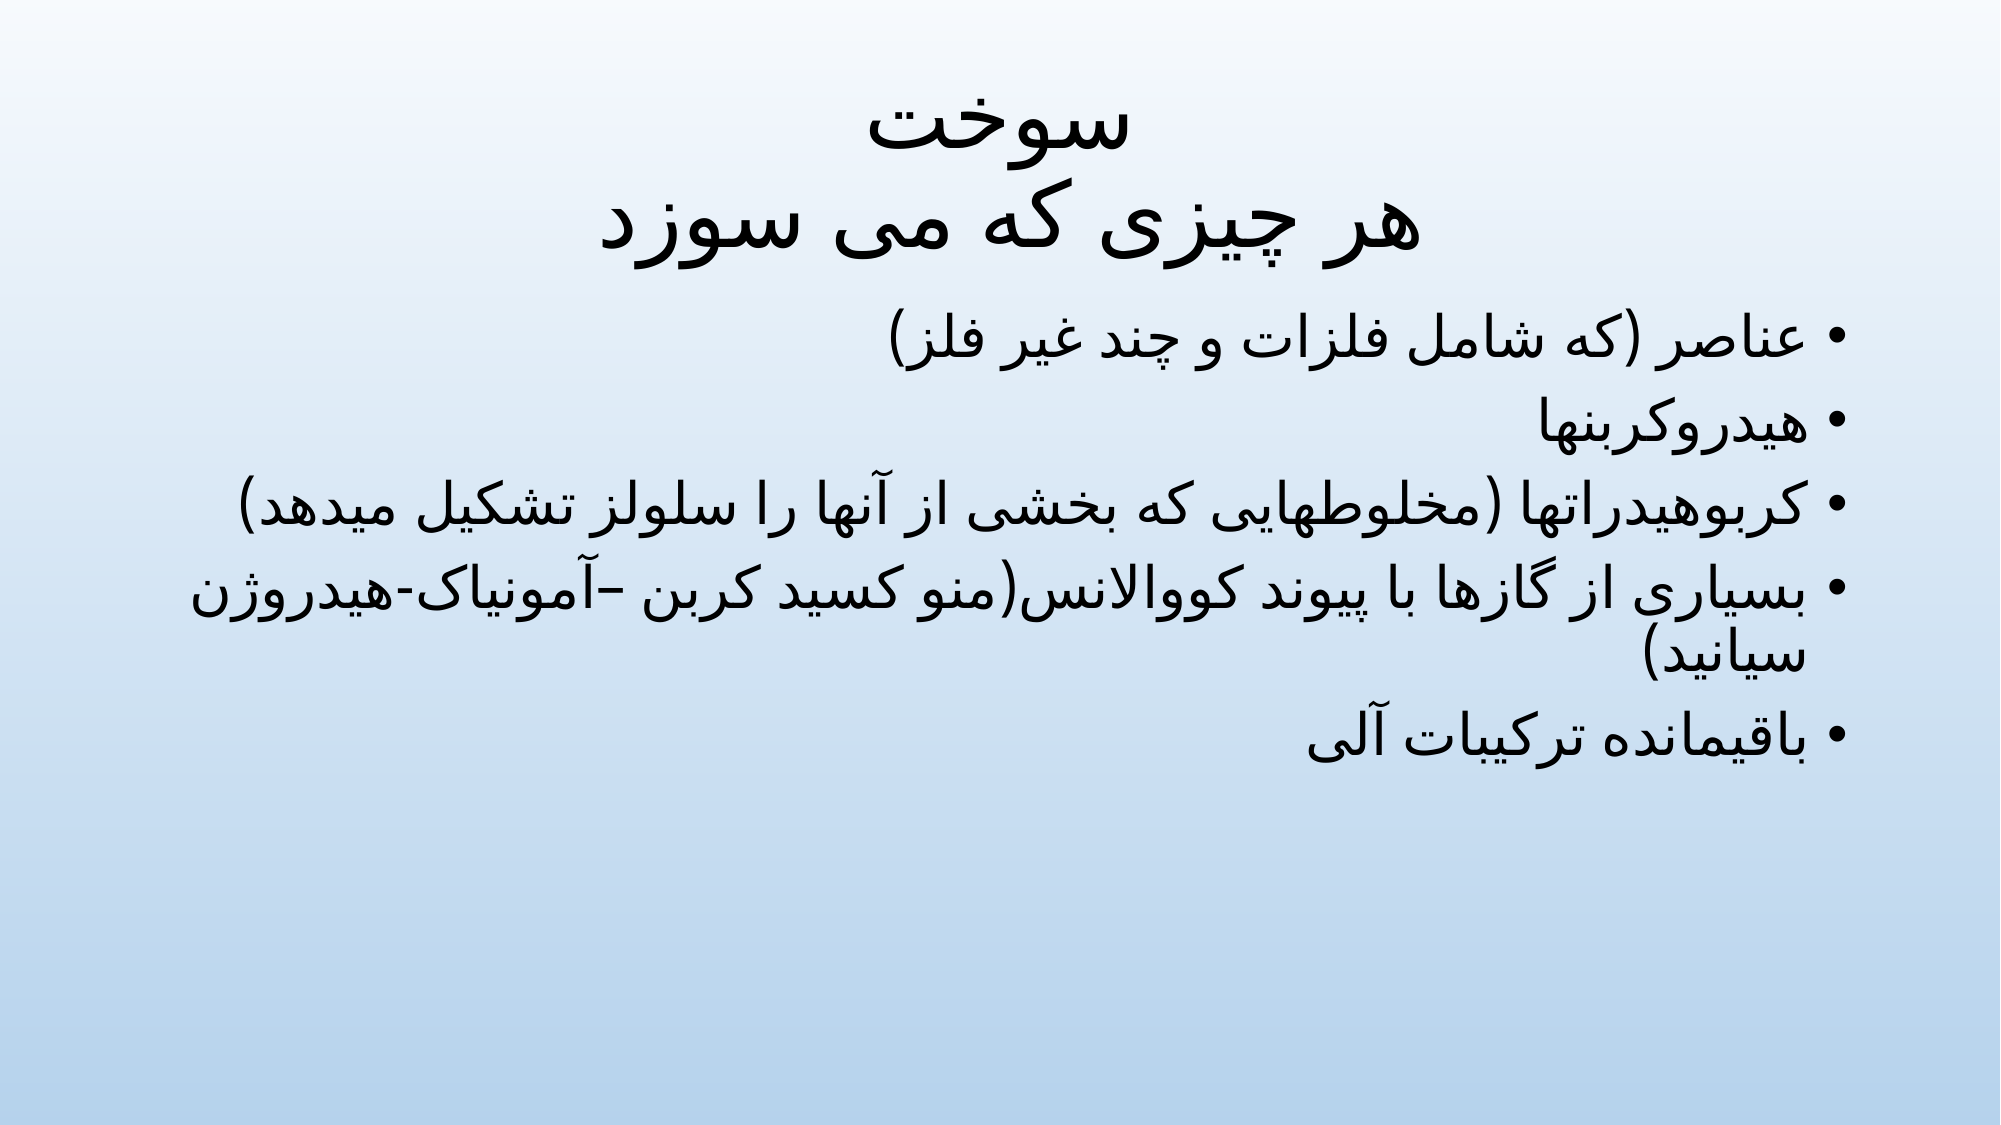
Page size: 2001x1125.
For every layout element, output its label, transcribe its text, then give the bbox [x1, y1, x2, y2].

list عناصر (که شامل فلزات و چند غیر فلز) هیدروکربنها کربوهیدراتها (مخلوطهایی که بخشی از آنها را سلولز تشکیل میدهد) بسیاری از گازها با پیوند کووالانس(منو کسید کربن –آمونیاک-هیدروژن سیانید) باقیمانده ترکیبات آلی [137, 299, 1863, 1014]
title سوخت هر چیزی که می سوزد [137, 59, 1863, 278]
